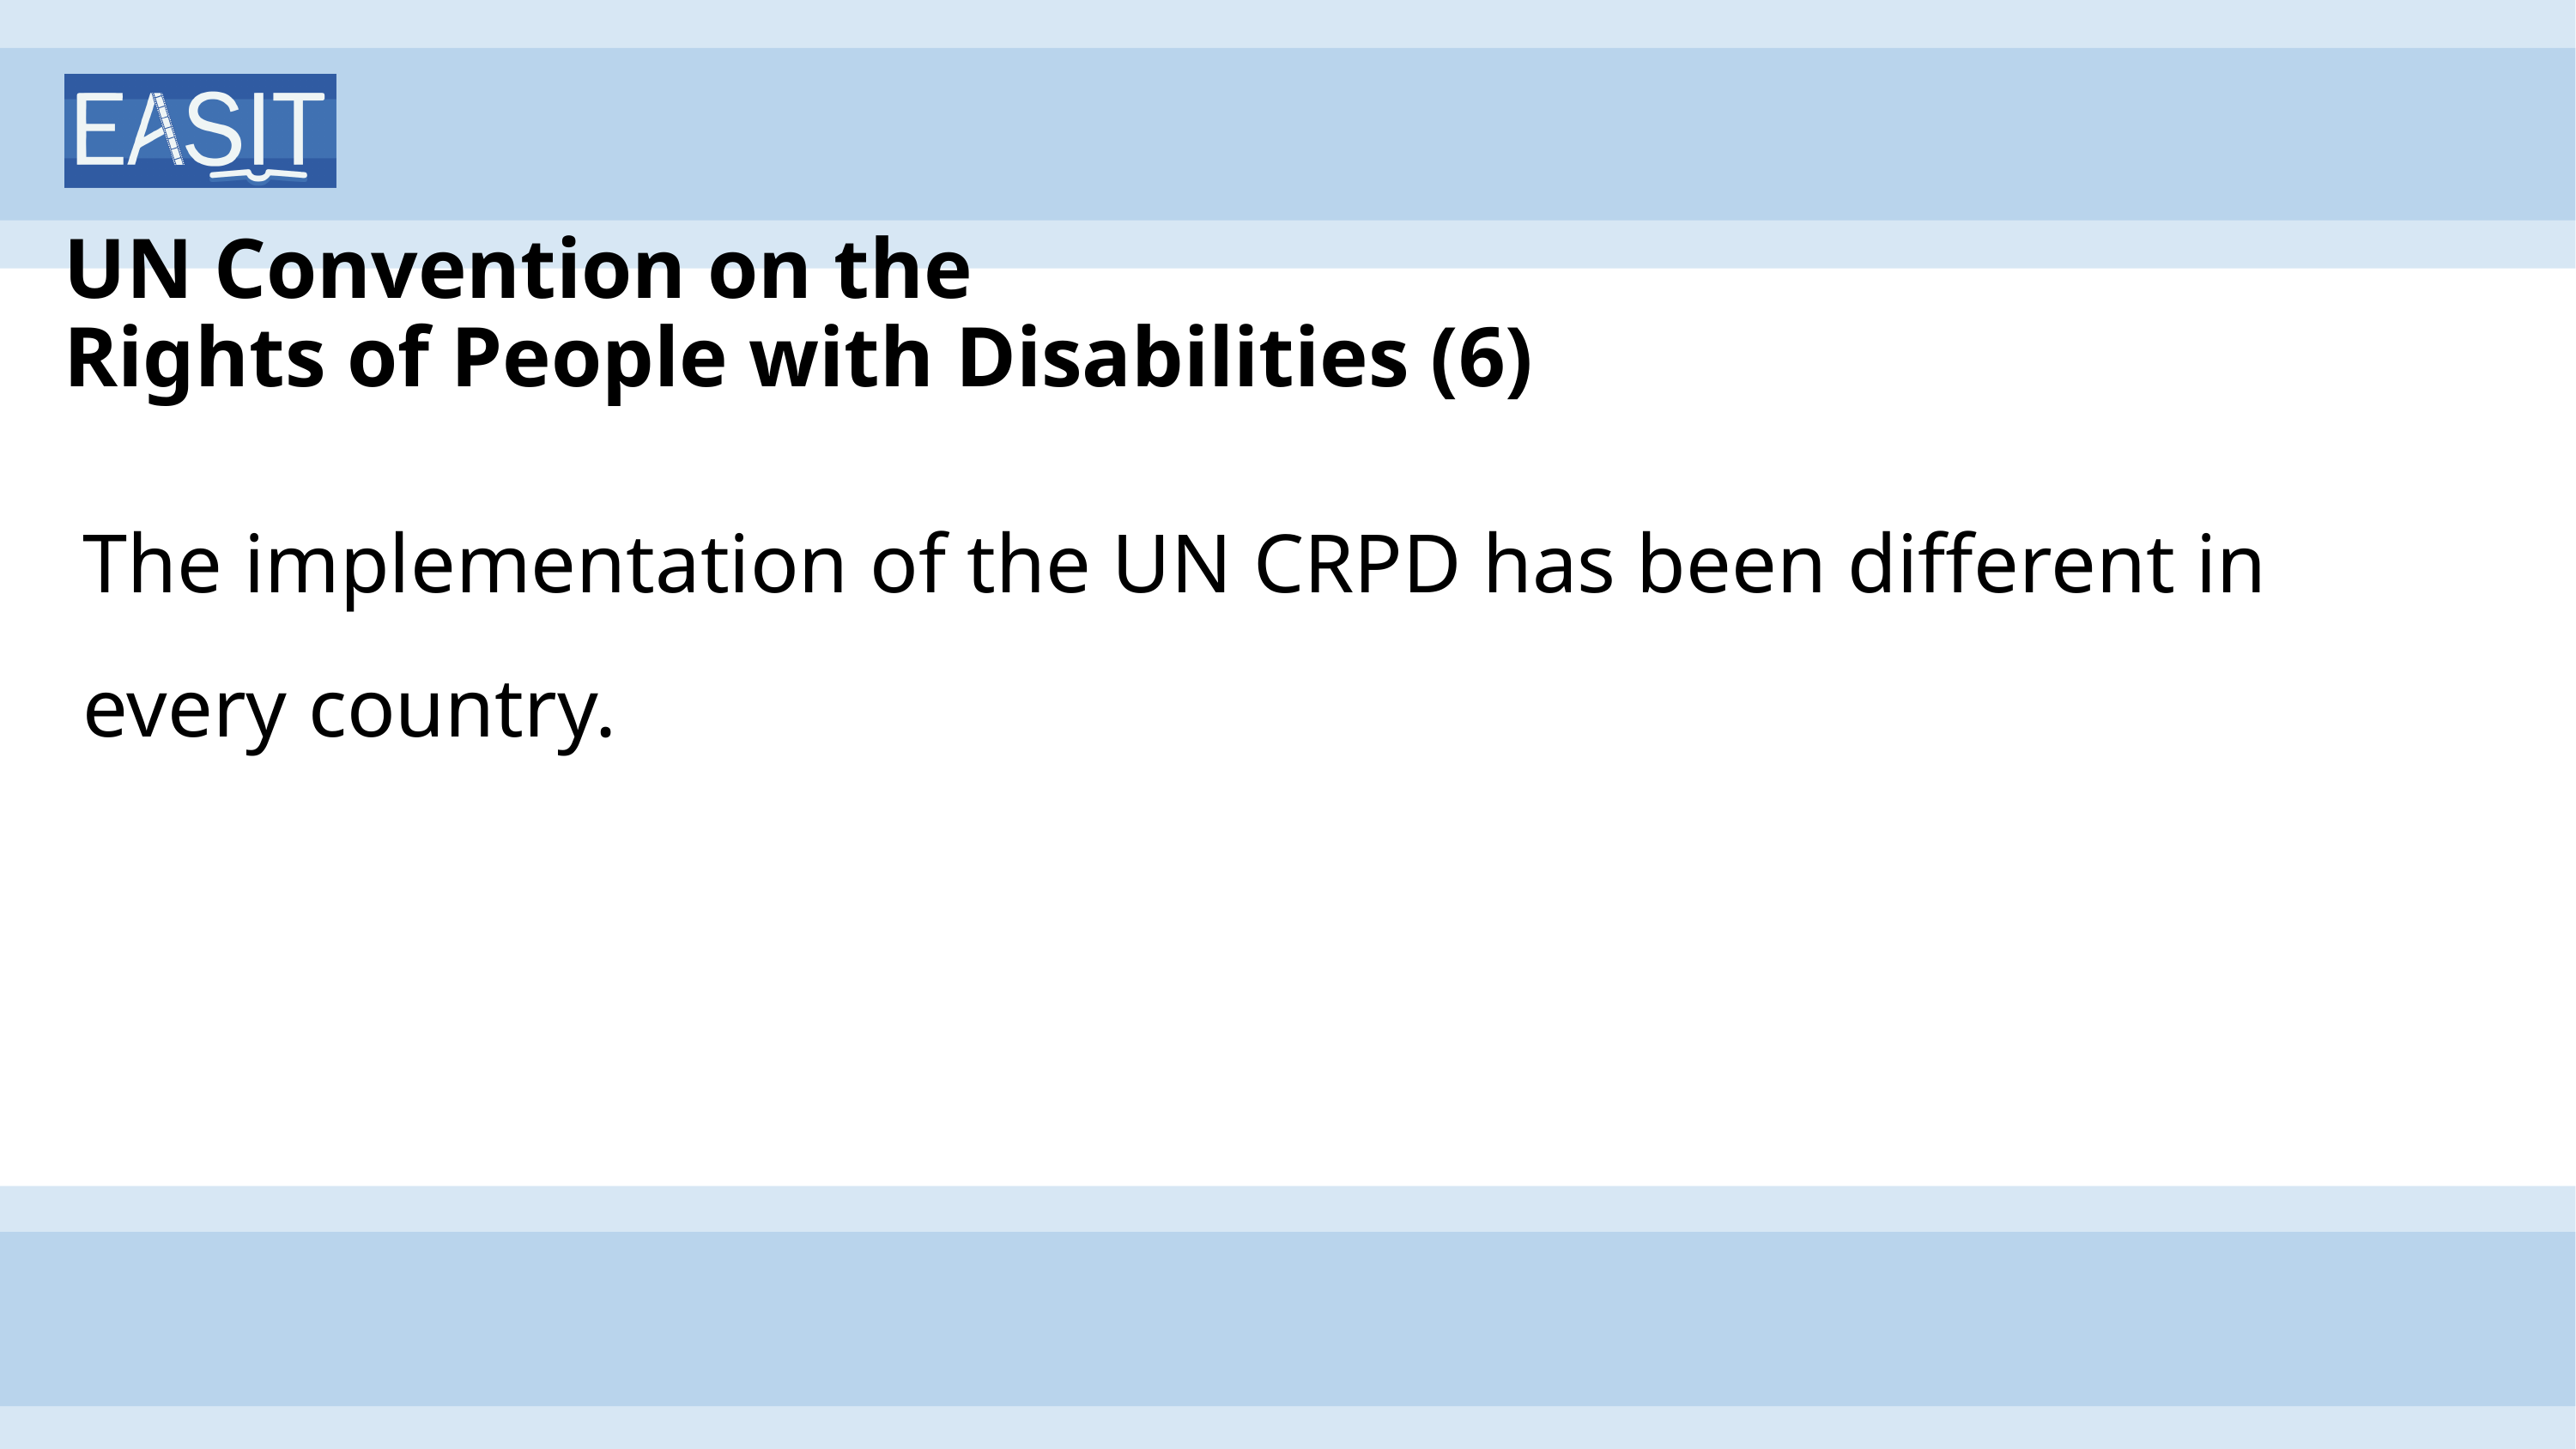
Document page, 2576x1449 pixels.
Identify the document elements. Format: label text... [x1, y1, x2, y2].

text_box The implementation of the UN CRPD has been different in every country. [64, 453, 2494, 763]
picture [64, 74, 336, 188]
title UN Convention on the Rights of People with Disabilities (6) [45, 240, 2451, 391]
